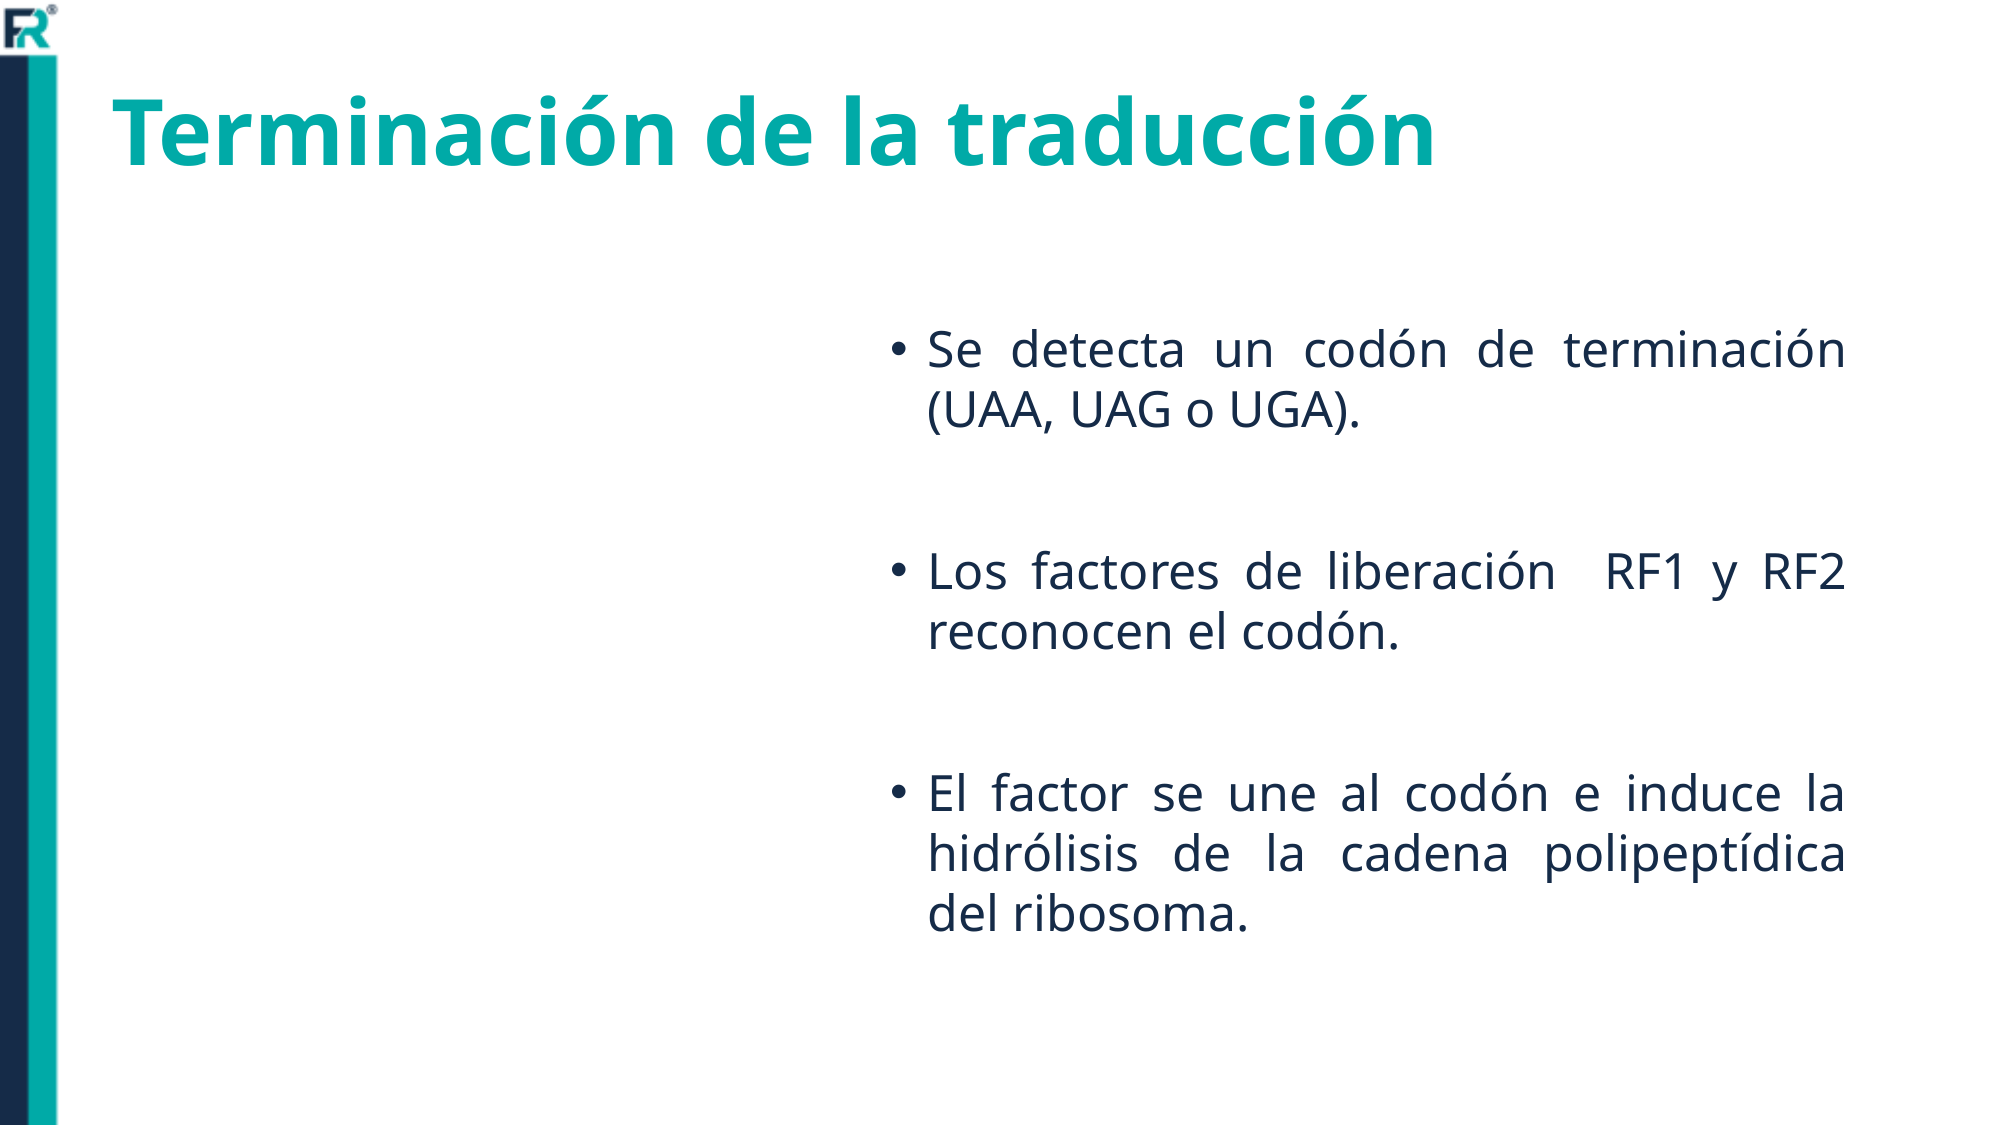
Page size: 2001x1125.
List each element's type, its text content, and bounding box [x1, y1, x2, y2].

title Terminación de la traducción [96, 27, 1822, 245]
picture [0, 0, 2001, 1125]
list Se detecta un codón de terminación (UAA, UAG o UGA). Los factores de liberación RF1 y RF2 reconocen el codón. El factor se une al codón e induce la hidrólisis de la cadena polipeptídica del ribosoma. [875, 310, 1863, 1016]
